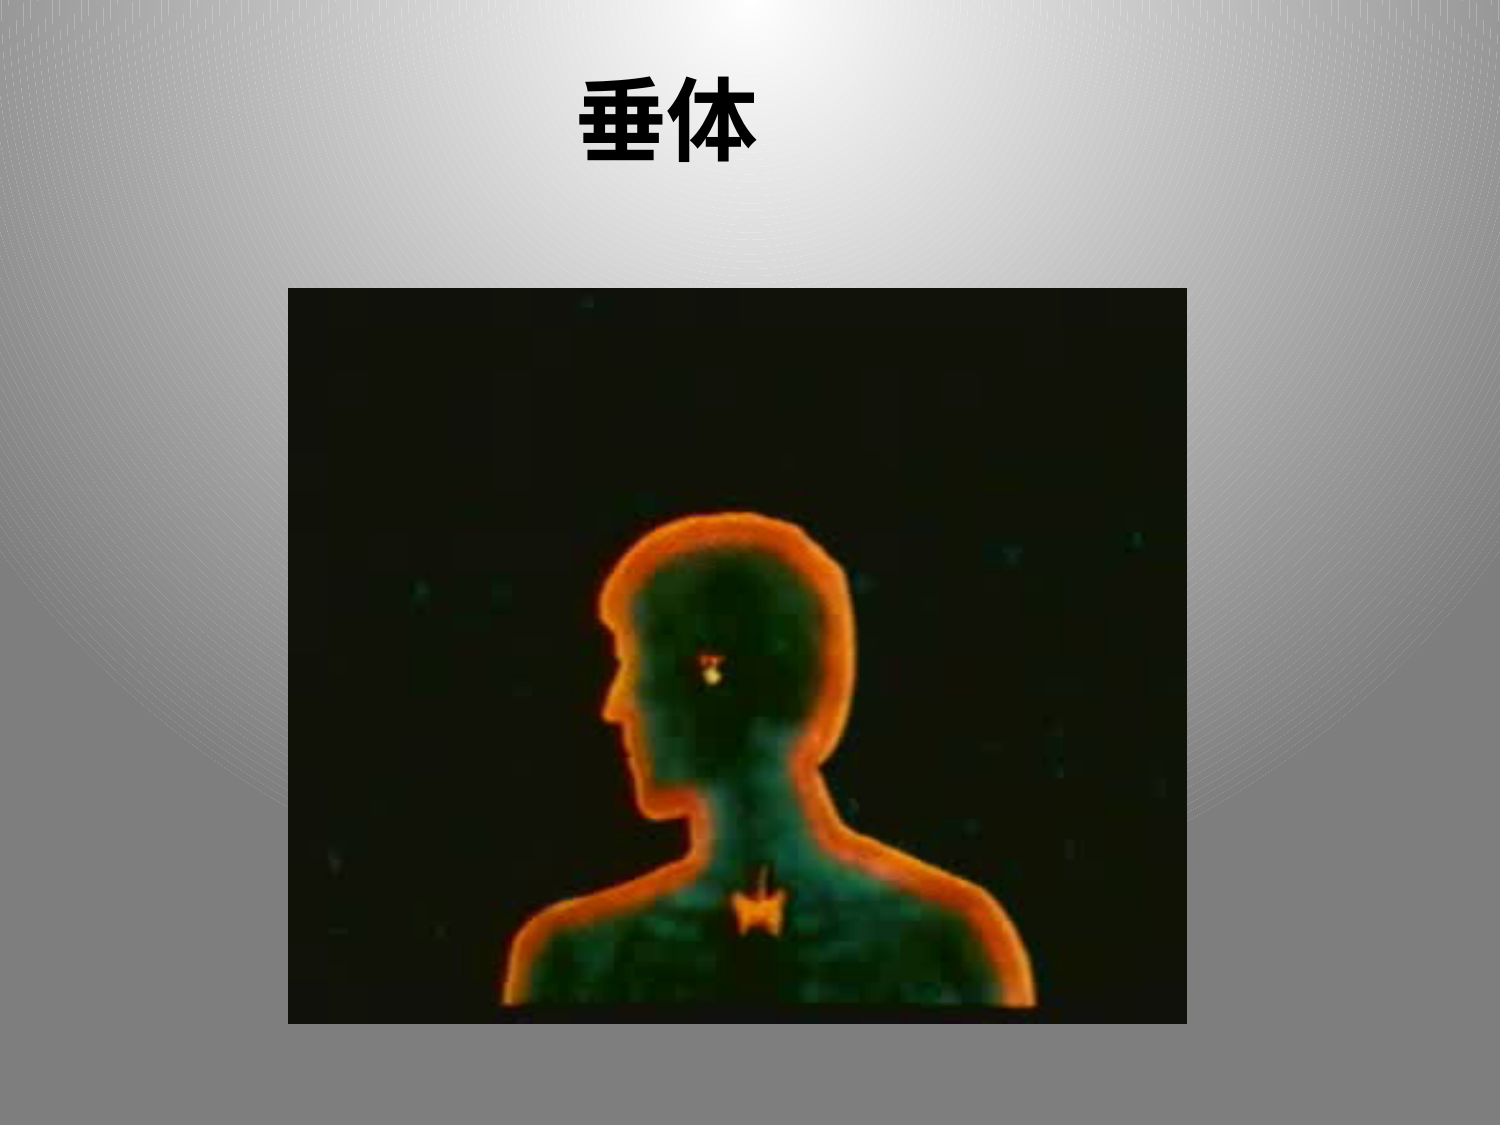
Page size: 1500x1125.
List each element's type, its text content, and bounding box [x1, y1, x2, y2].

text_box 垂体 [574, 62, 788, 173]
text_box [287, 287, 1188, 1025]
